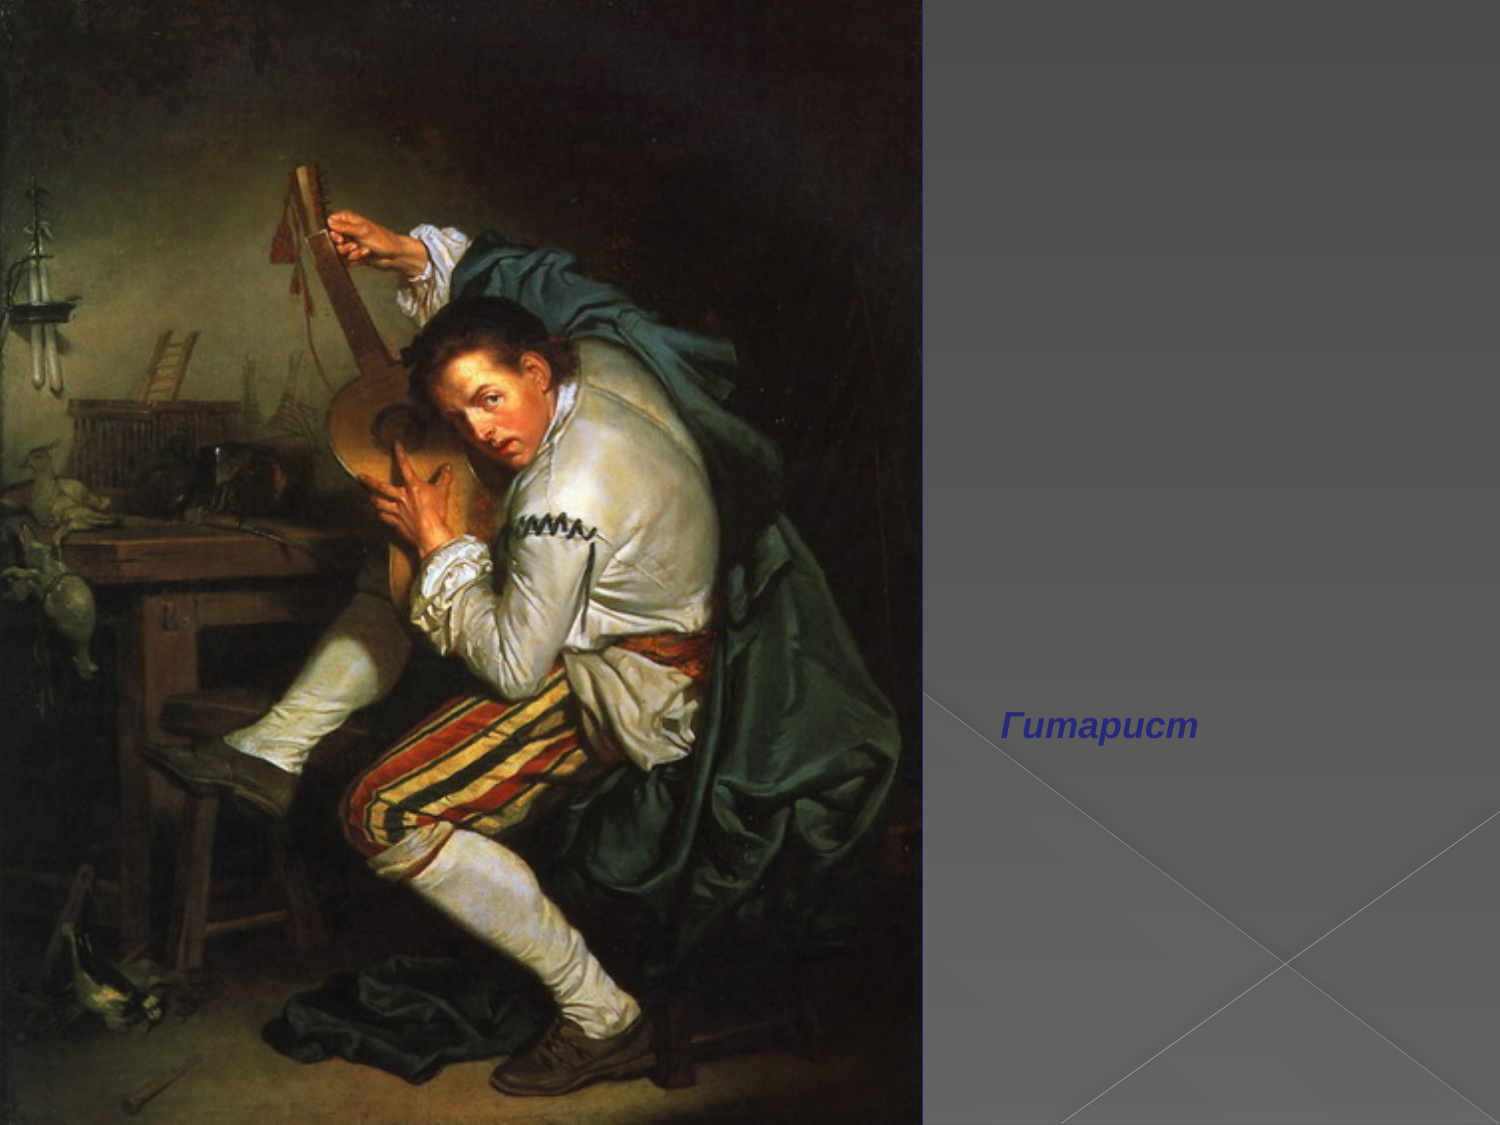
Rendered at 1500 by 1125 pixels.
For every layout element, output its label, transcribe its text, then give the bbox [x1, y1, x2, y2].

text_box Гитарист [985, 693, 1225, 754]
picture [0, 0, 922, 1125]
